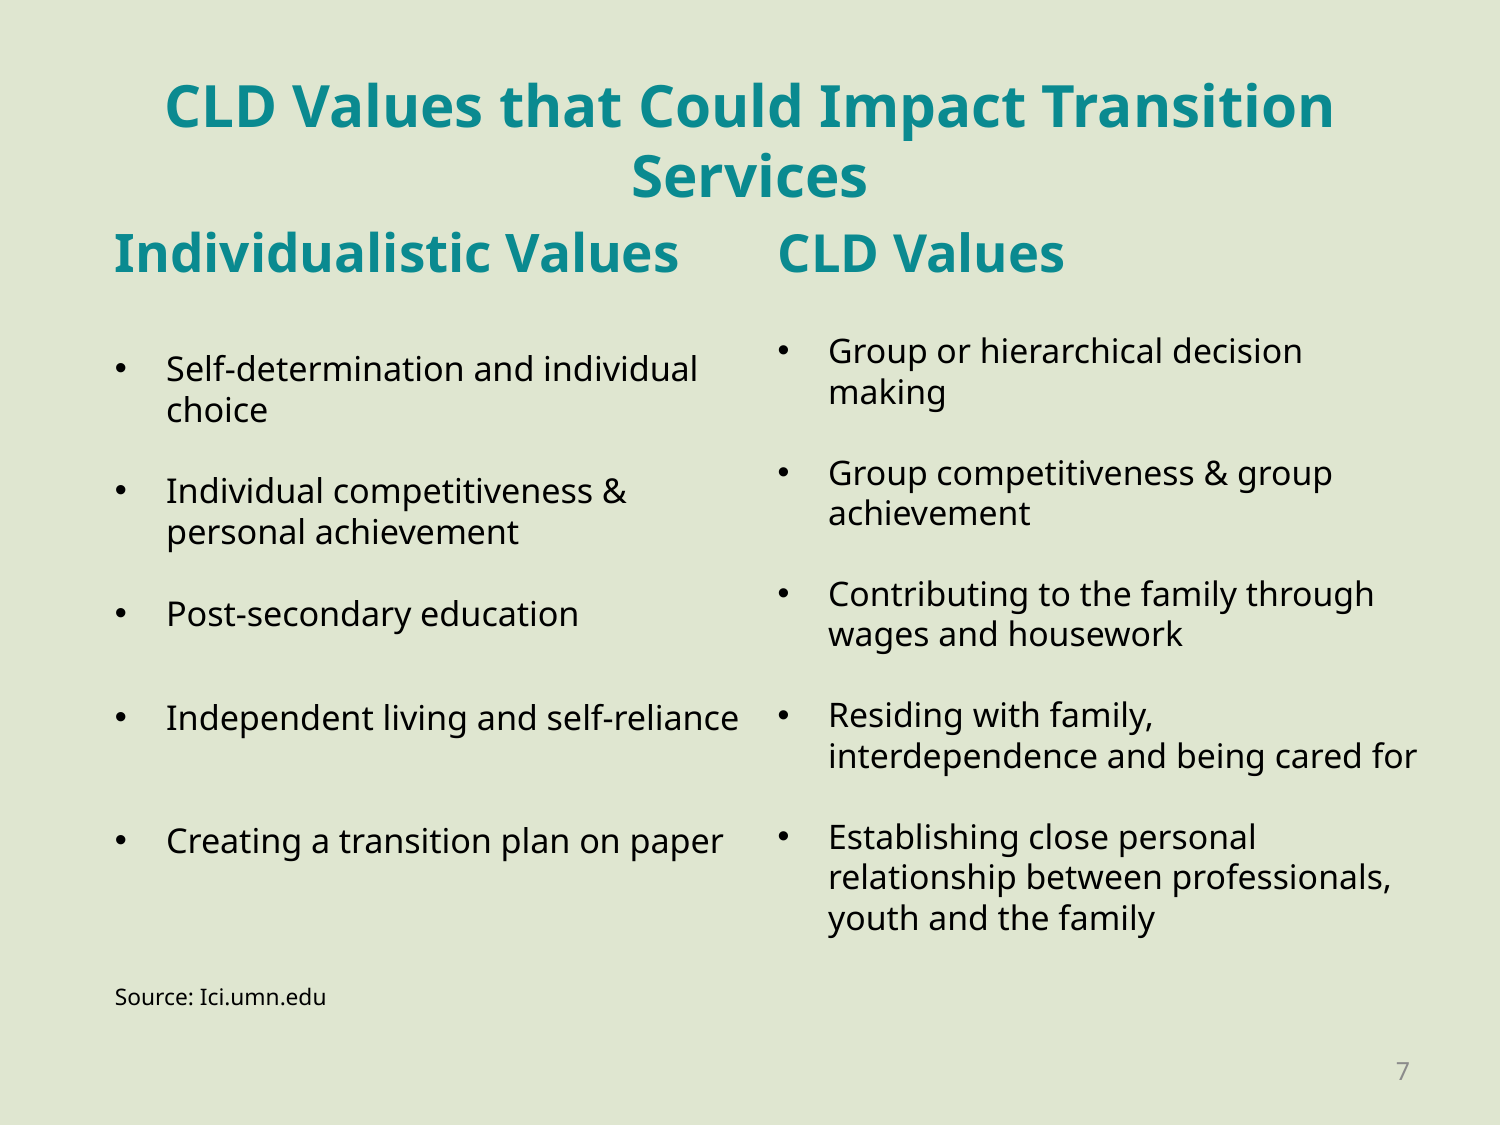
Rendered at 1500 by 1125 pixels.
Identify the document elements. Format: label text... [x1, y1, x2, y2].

list CLD Values Group or hierarchical decision making Group competitiveness & group achievement Contributing to the family through wages and housework Residing with family, interdependence and being cared for Establishing close personal relationship between professionals, youth and the family [762, 212, 1438, 955]
title CLD Values that Could Impact Transition Services [75, 45, 1425, 212]
slide_number 7 [1074, 1042, 1425, 1103]
list Individualistic Values Self-determination and individual choice Individual competitiveness & personal achievement Post-secondary education Independent living and self-reliance Creating a transition plan on paper Source: Ici.umn.edu [99, 212, 763, 1038]
text_box [69, 92, 738, 260]
